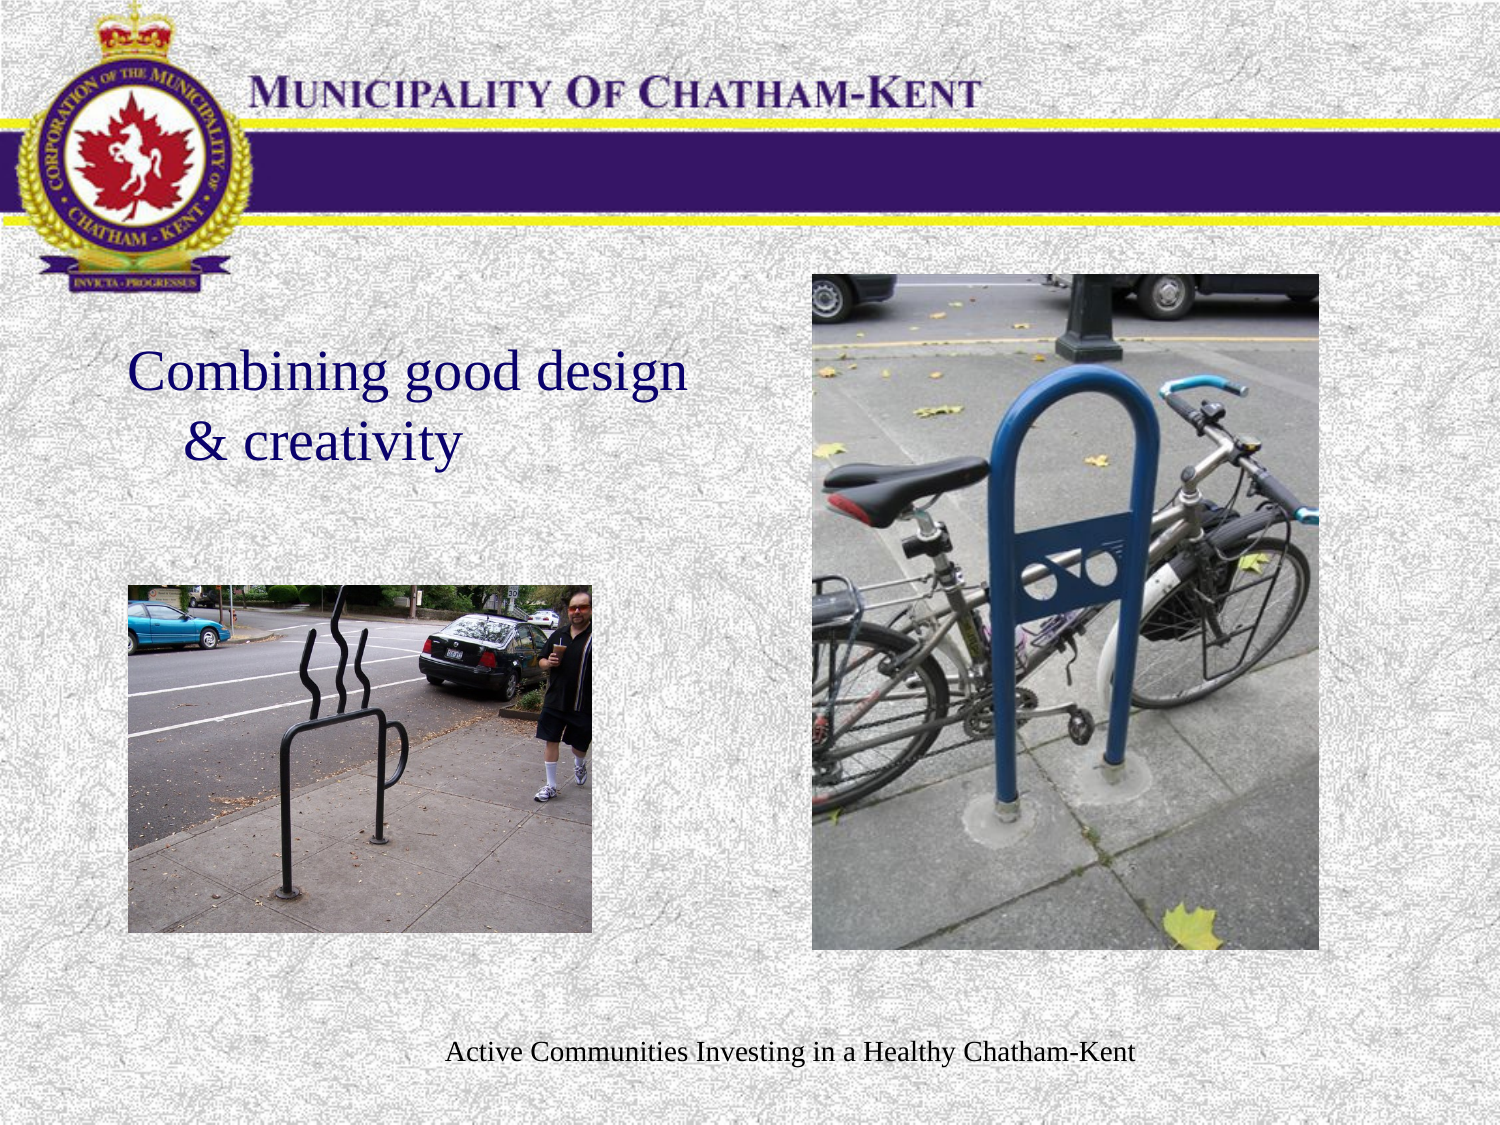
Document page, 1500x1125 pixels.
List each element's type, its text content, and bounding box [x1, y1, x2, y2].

footer Active Communities Investing in a Healthy Chatham-Kent [374, 1024, 1208, 1101]
list Combining good design & creativity [112, 324, 738, 551]
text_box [812, 274, 1319, 951]
picture [0, 0, 1500, 1125]
